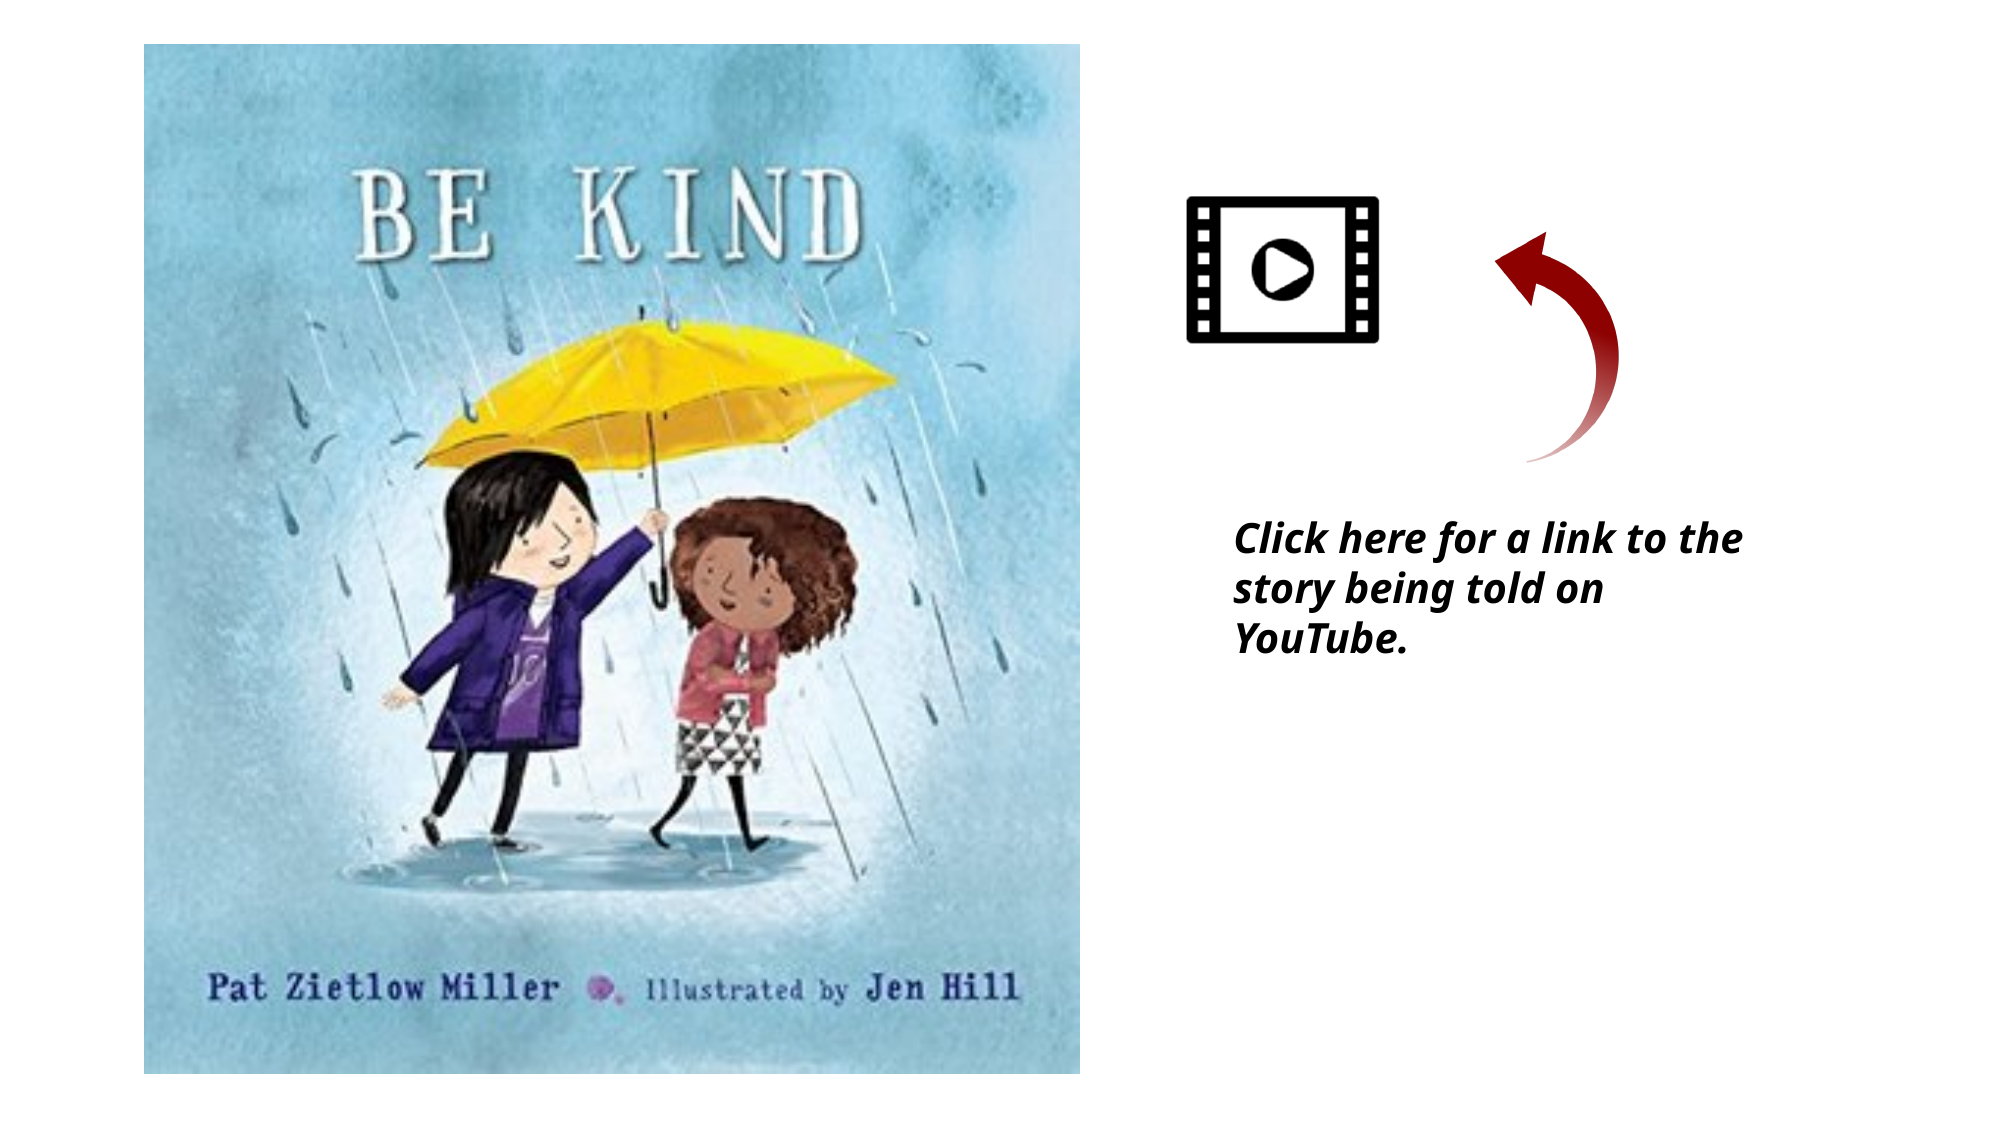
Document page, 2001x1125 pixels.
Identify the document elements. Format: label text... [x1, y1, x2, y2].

picture [144, 44, 1080, 1074]
picture [1175, 188, 1395, 347]
picture [1490, 228, 1623, 466]
text_box Click here for a link to the story being told on YouTube. [1218, 504, 1762, 670]
